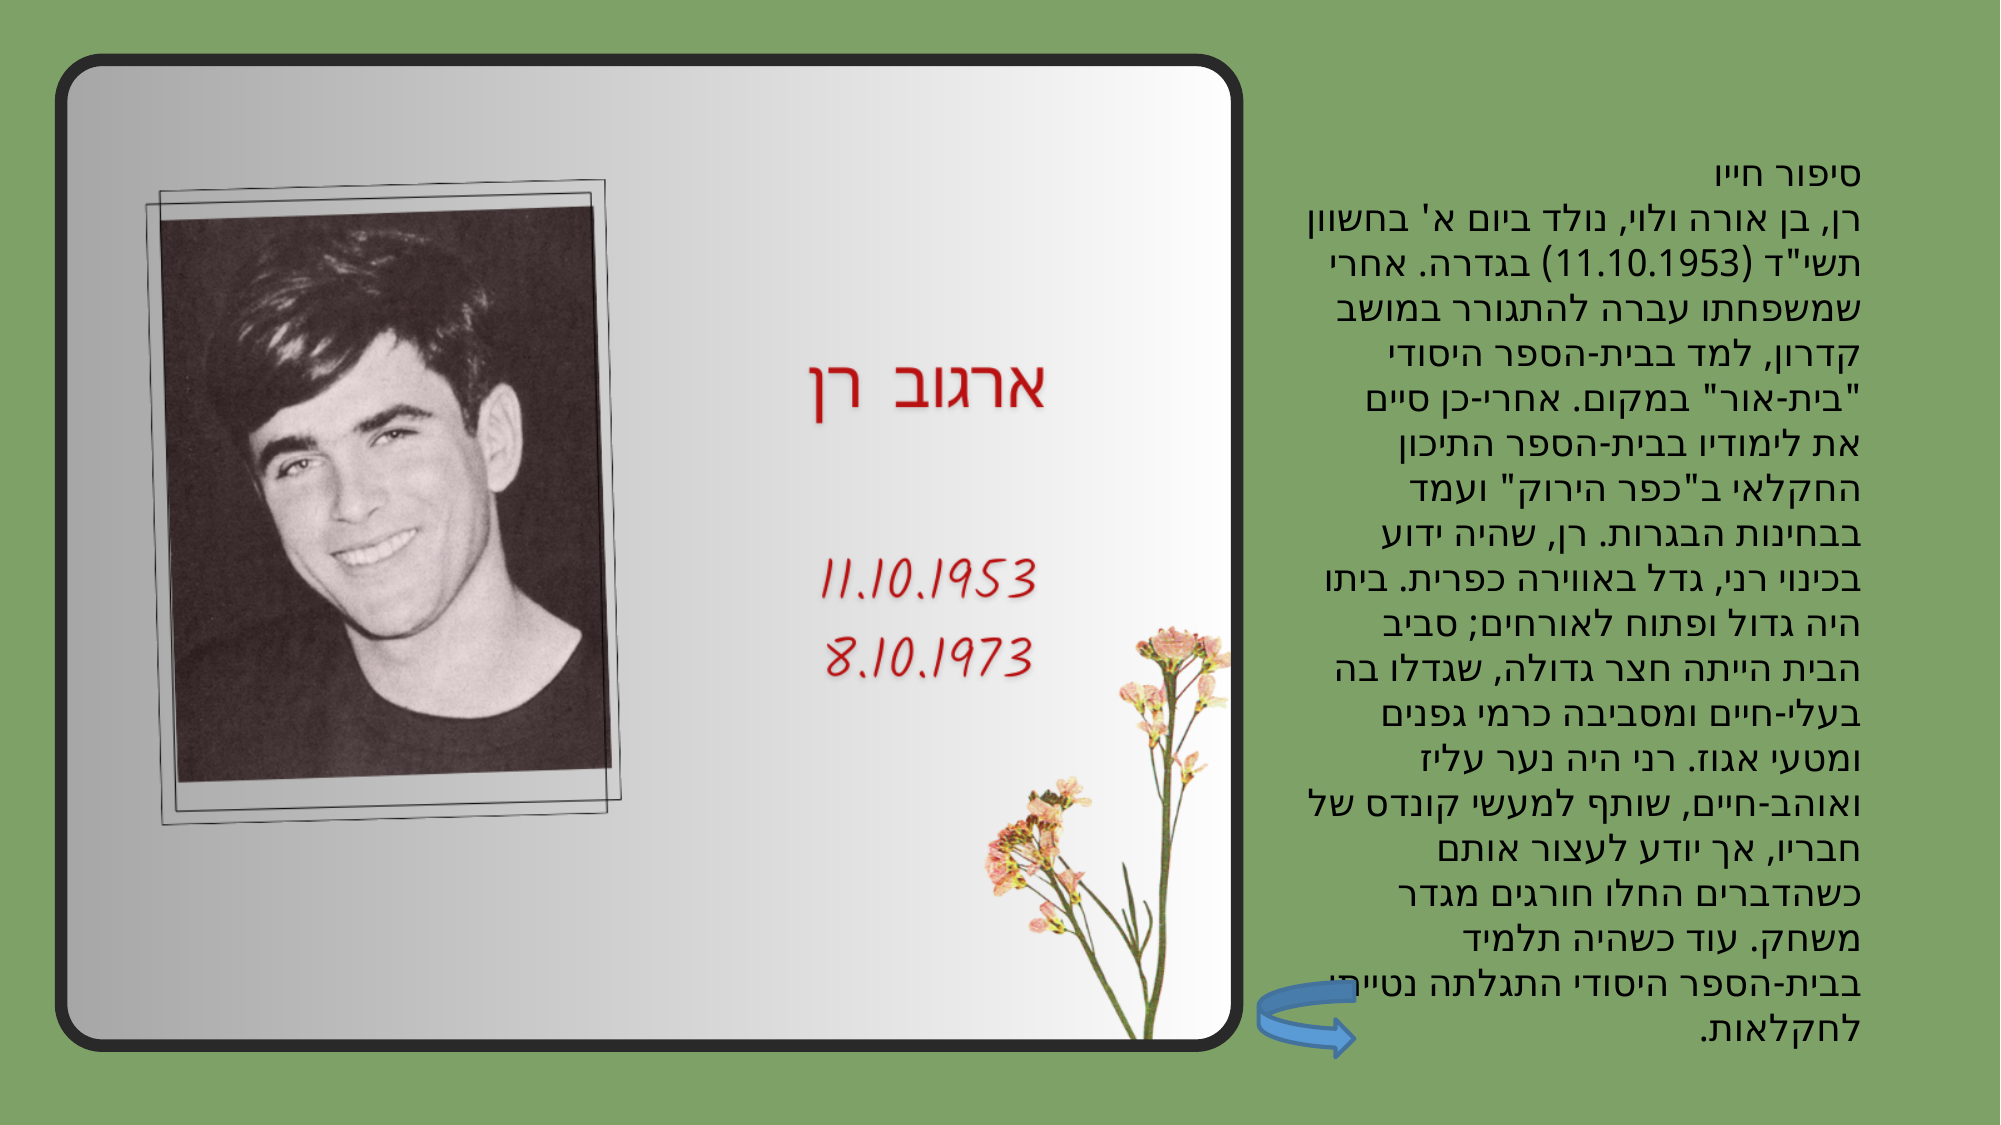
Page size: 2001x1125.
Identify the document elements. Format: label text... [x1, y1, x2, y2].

text_box סיפור חייו רן, בן אורה ולוי, נולד ביום א' בחשוון תשי"ד (11.10.1953) בגדרה. אחרי שמשפחתו עברה להתגורר במושב קדרון, למד בבית-הספר היסודי "בית-אור" במקום. אחרי-כן סיים את לימודיו בבית-הספר התיכון החקלאי ב"כפר הירוק" ועמד בבחינות הבגרות. רן, שהיה ידוע בכינוי רני, גדל באווירה כפרית. ביתו היה גדול ופתוח לאורחים; סביב הבית הייתה חצר גדולה, שגדלו בה בעלי-חיים ומסביבה כרמי גפנים ומטעי אגוז. רני היה נער עליז ואוהב-חיים, שותף למעשי קונדס של חבריו, אך יודע לעצור אותם כשהדברים החלו חורגים מגדר משחק. עוד כשהיה תלמיד בבית-הספר היסודי התגלתה נטייתו לחקלאות. [1290, 141, 1878, 1102]
picture [60, 59, 1238, 1047]
text_box [1256, 979, 1357, 1060]
